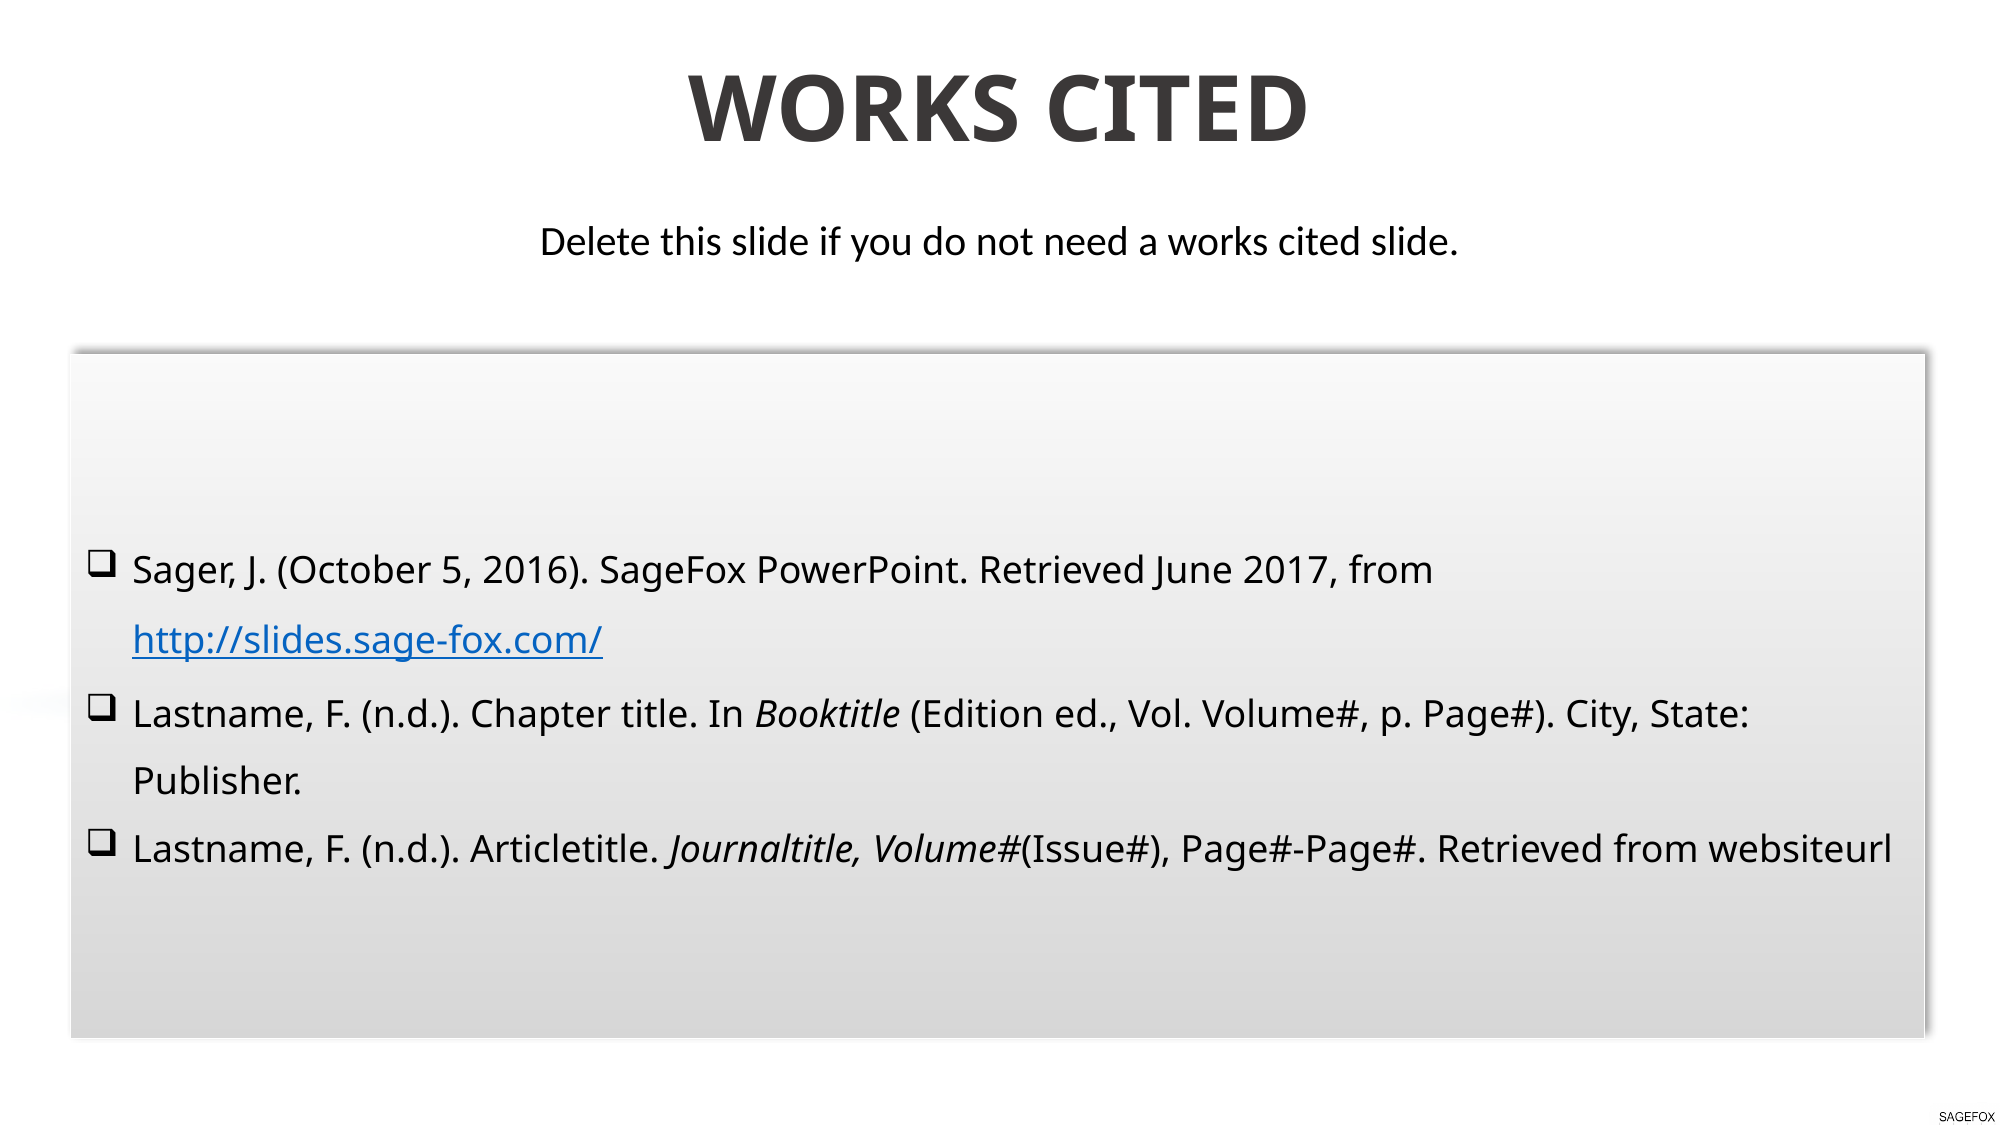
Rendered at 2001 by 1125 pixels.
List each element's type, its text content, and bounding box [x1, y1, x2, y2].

text_box WORKS CITED [548, 42, 1452, 167]
text_box Sager, J. (October 5, 2016). SageFox PowerPoint. Retrieved June 2017, from http://slides.sage-fox.com/ Lastname, F. (n.d.). Chapter title. In Booktitle (Edition ed., Vol. Volume#, p. Page#). City, State: Publisher. Lastname, F. (n.d.). Articletitle. Journaltitle, Volume#(Issue#), Page#-Page#. Retrieved from websiteurl [70, 354, 1925, 1039]
text_box Delete this slide if you do not need a works cited slide. [472, 206, 1528, 272]
picture [1936, 1111, 1997, 1125]
